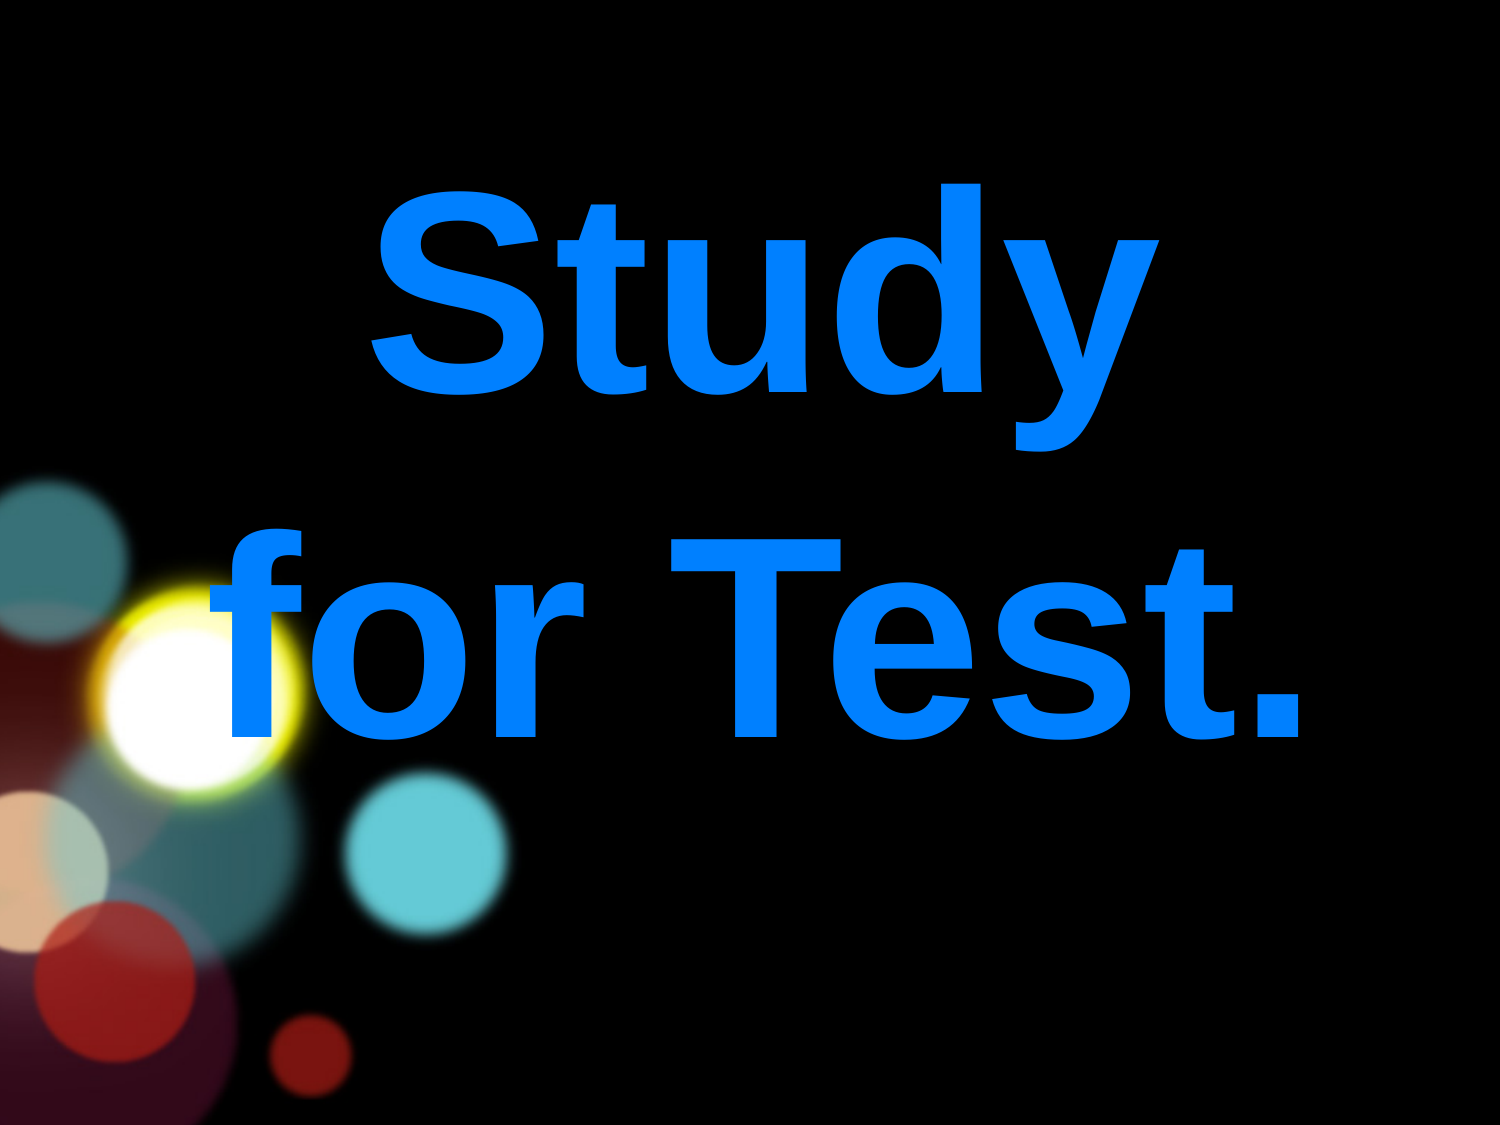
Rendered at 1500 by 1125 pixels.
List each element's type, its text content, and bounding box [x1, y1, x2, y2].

picture [0, 0, 1500, 1125]
title Study for Test. [124, 149, 1401, 751]
